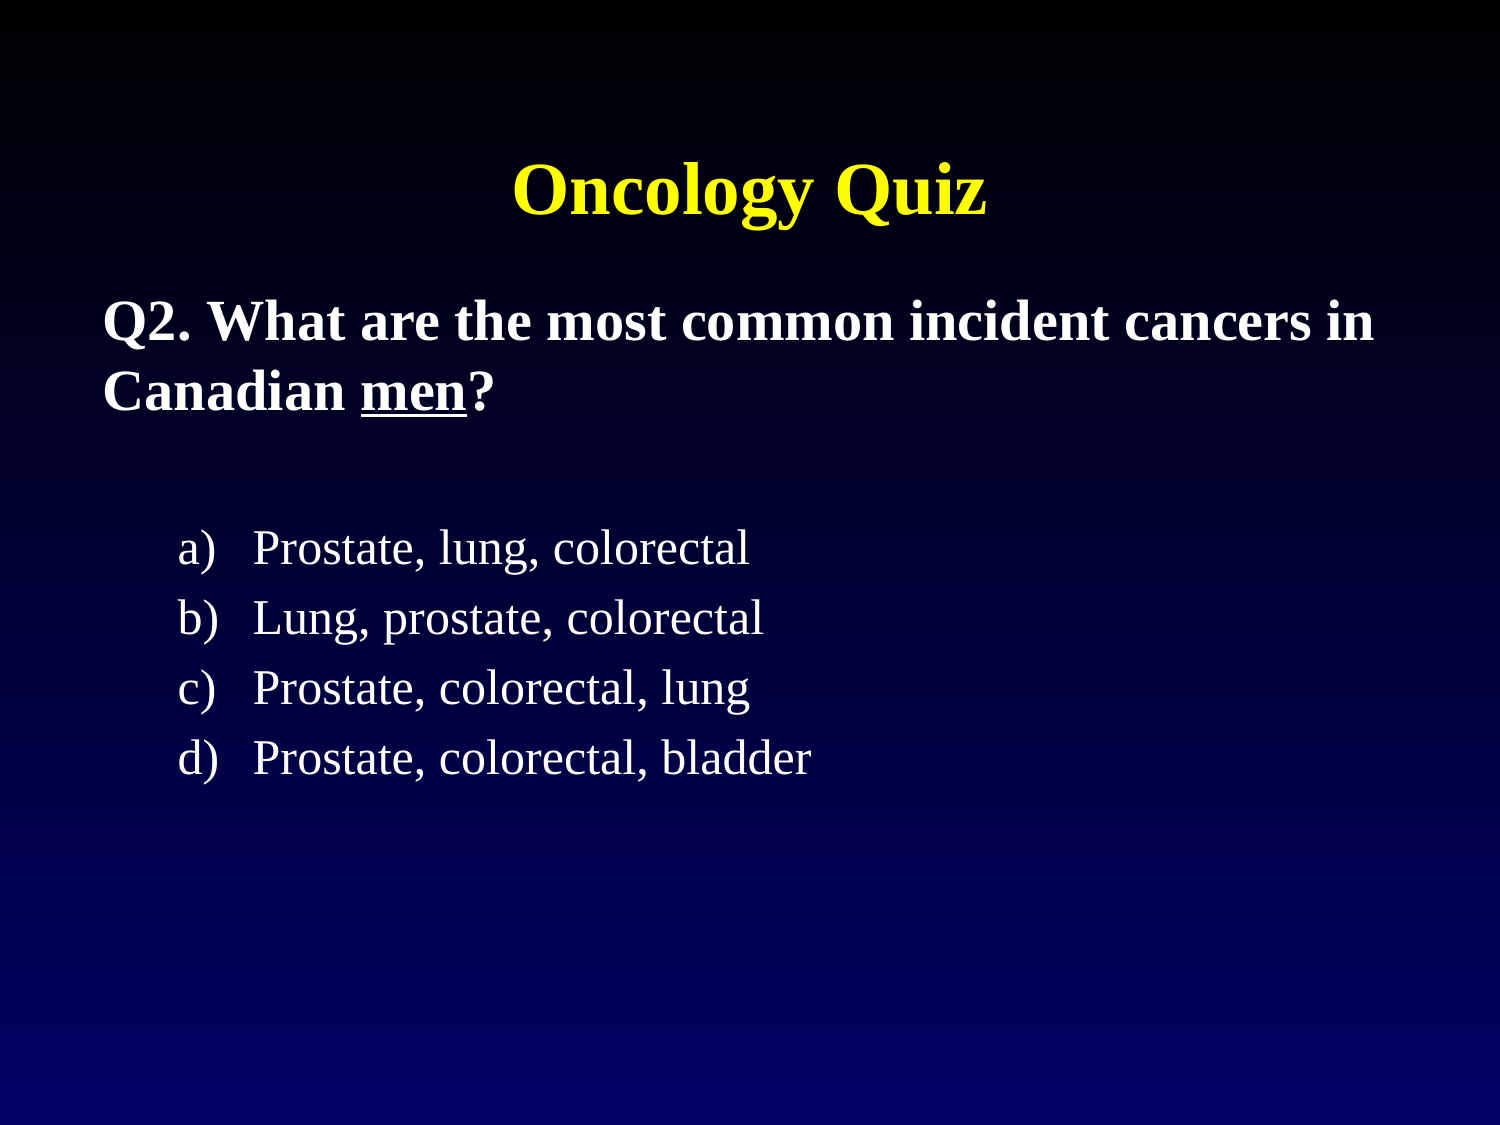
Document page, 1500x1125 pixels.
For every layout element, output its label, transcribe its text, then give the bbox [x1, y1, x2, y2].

list Q2. What are the most common incident cancers in Canadian men? Prostate, lung, colorectal Lung, prostate, colorectal Prostate, colorectal, lung Prostate, colorectal, bladder [87, 275, 1400, 1025]
title Oncology Quiz [112, 99, 1388, 238]
